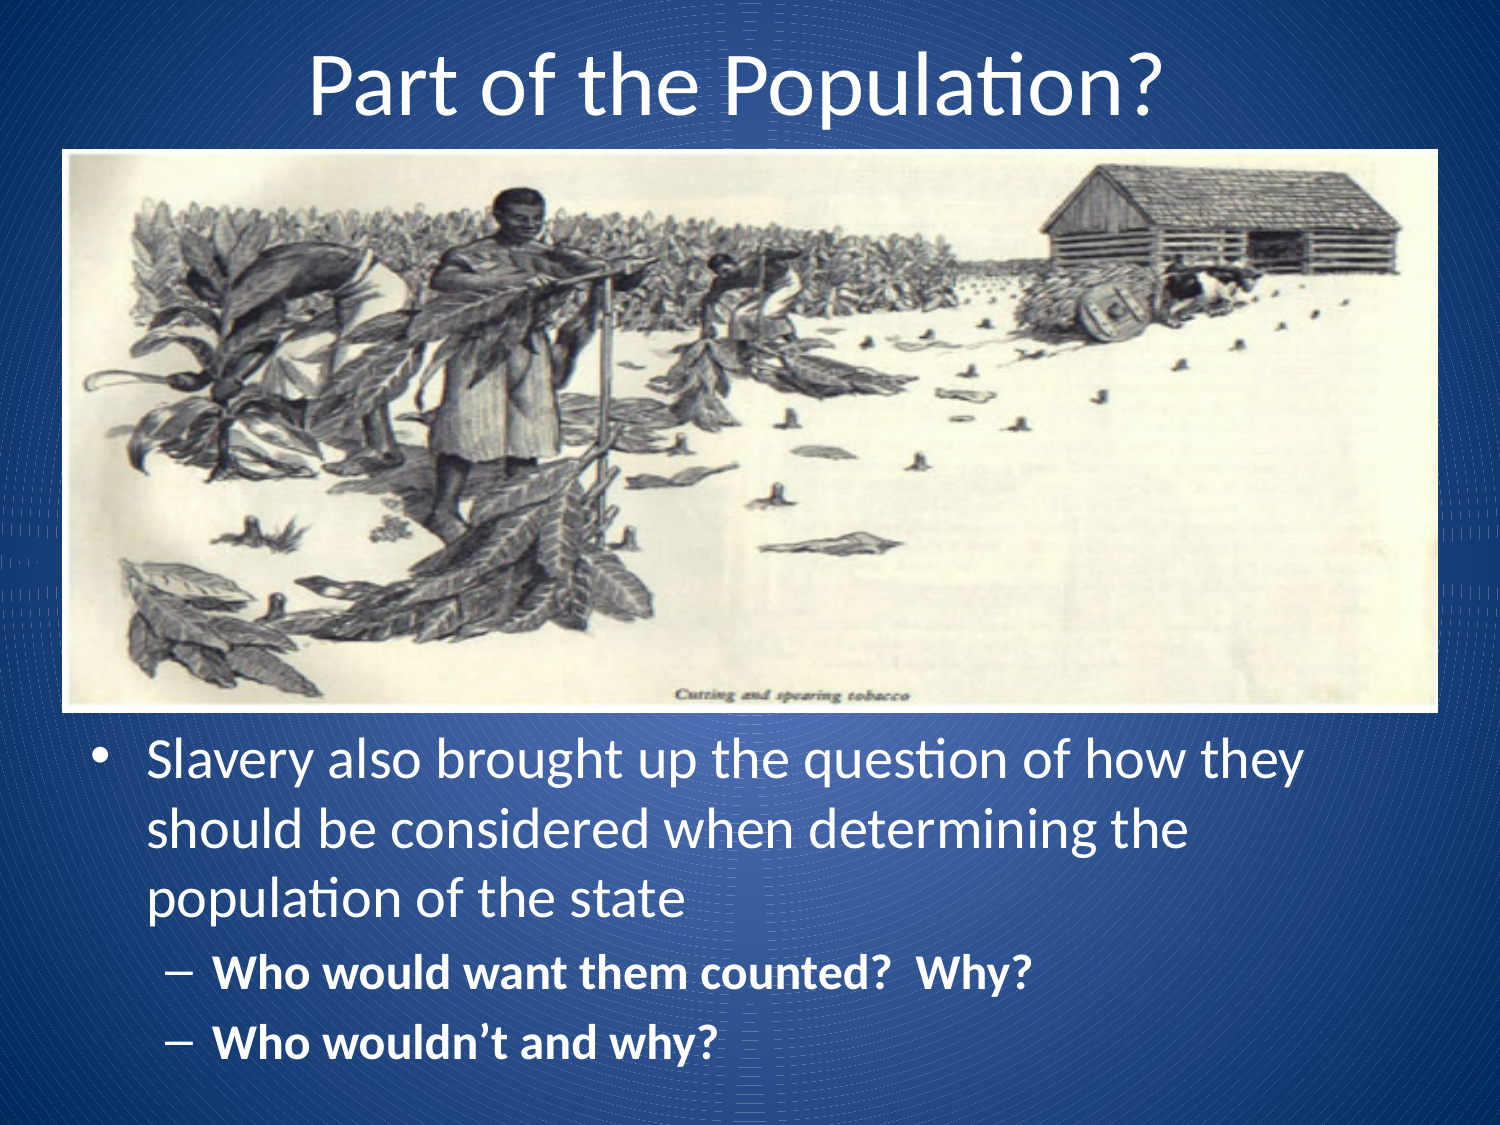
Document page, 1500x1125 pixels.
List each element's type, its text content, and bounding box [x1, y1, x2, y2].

list Slavery also brought up the question of how they should be considered when determining the population of the state Who would want them counted? Why? Who wouldn’t and why? [75, 722, 1425, 1088]
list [62, 149, 1438, 713]
title Part of the Population? [62, 0, 1413, 149]
